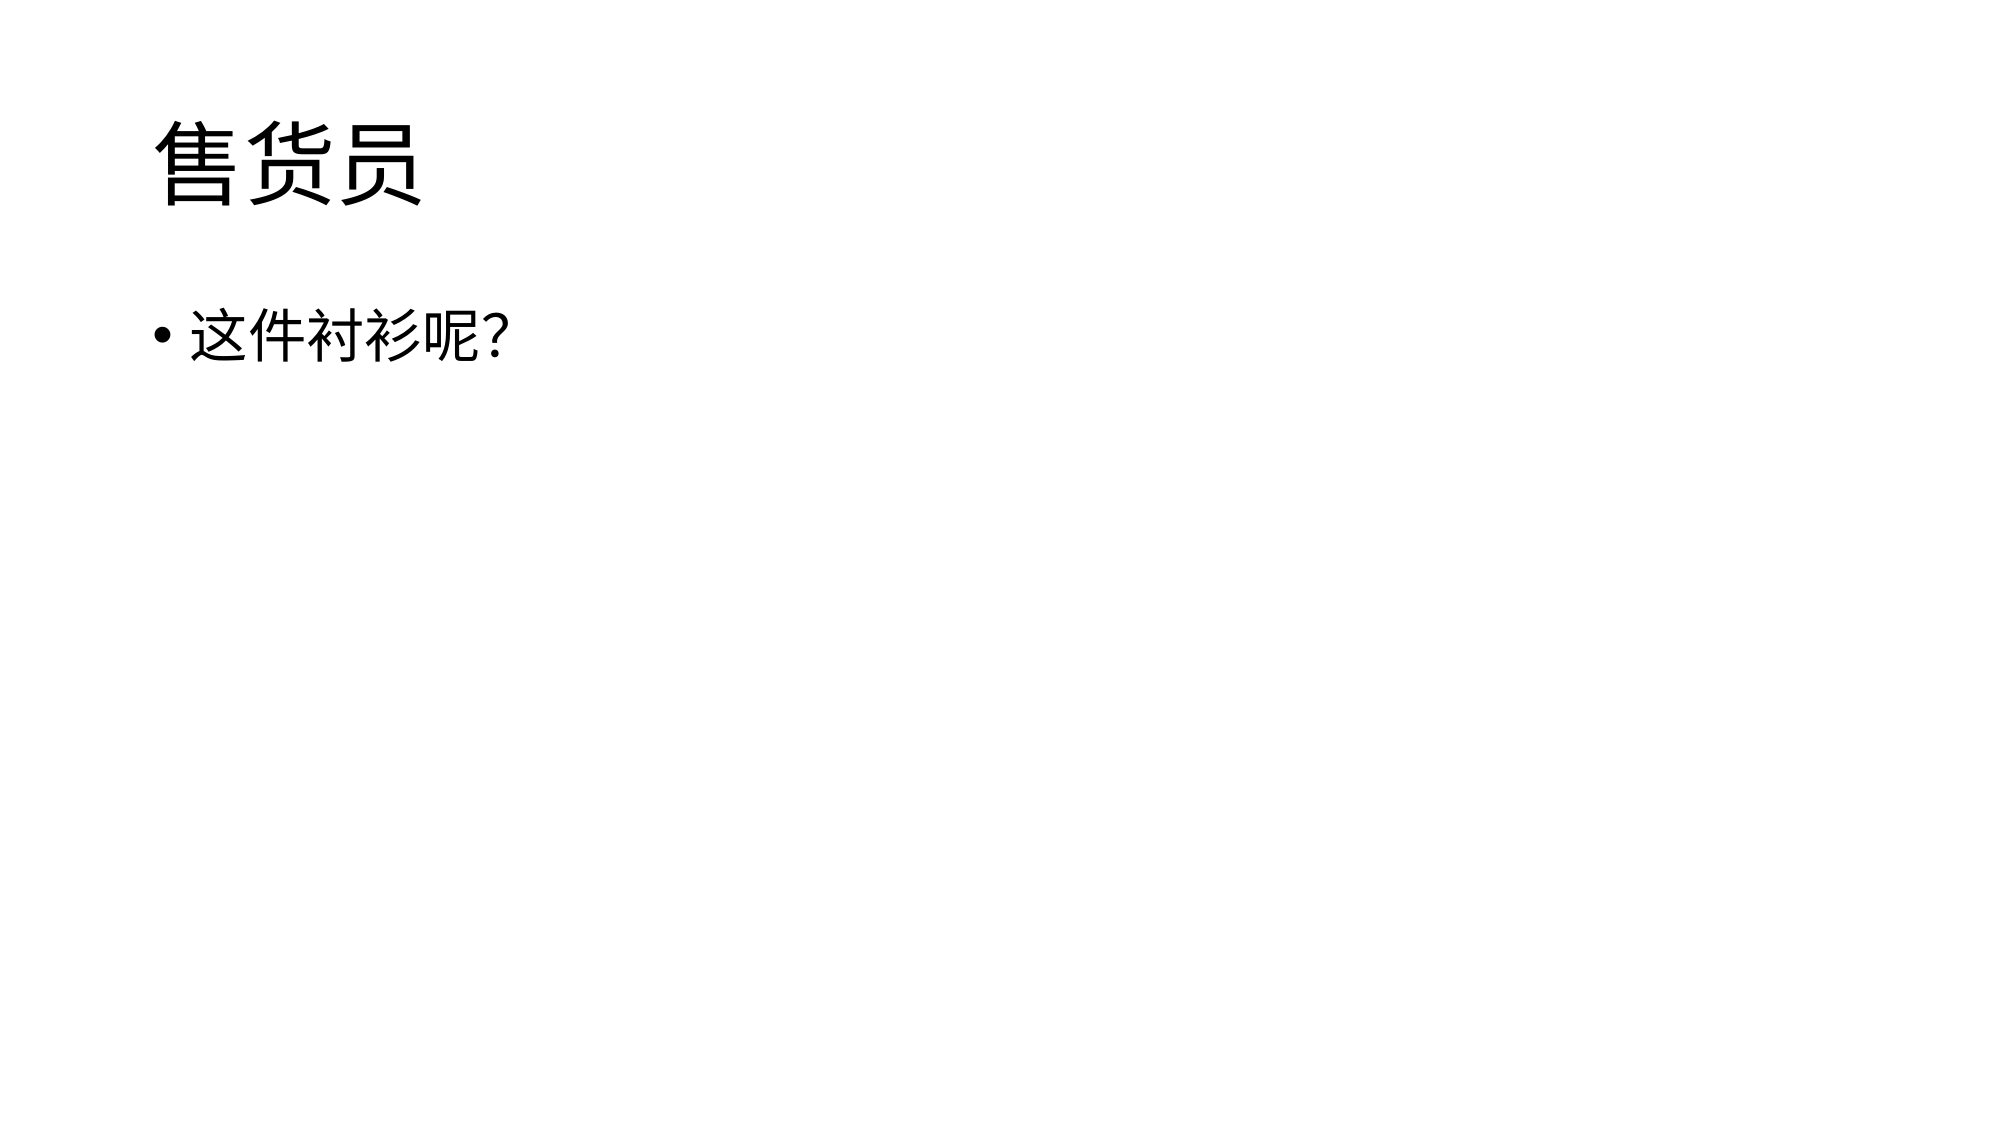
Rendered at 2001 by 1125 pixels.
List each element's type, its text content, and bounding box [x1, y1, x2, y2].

list 这件衬衫呢？ [137, 299, 1863, 1014]
title 售货员 [137, 59, 1863, 278]
